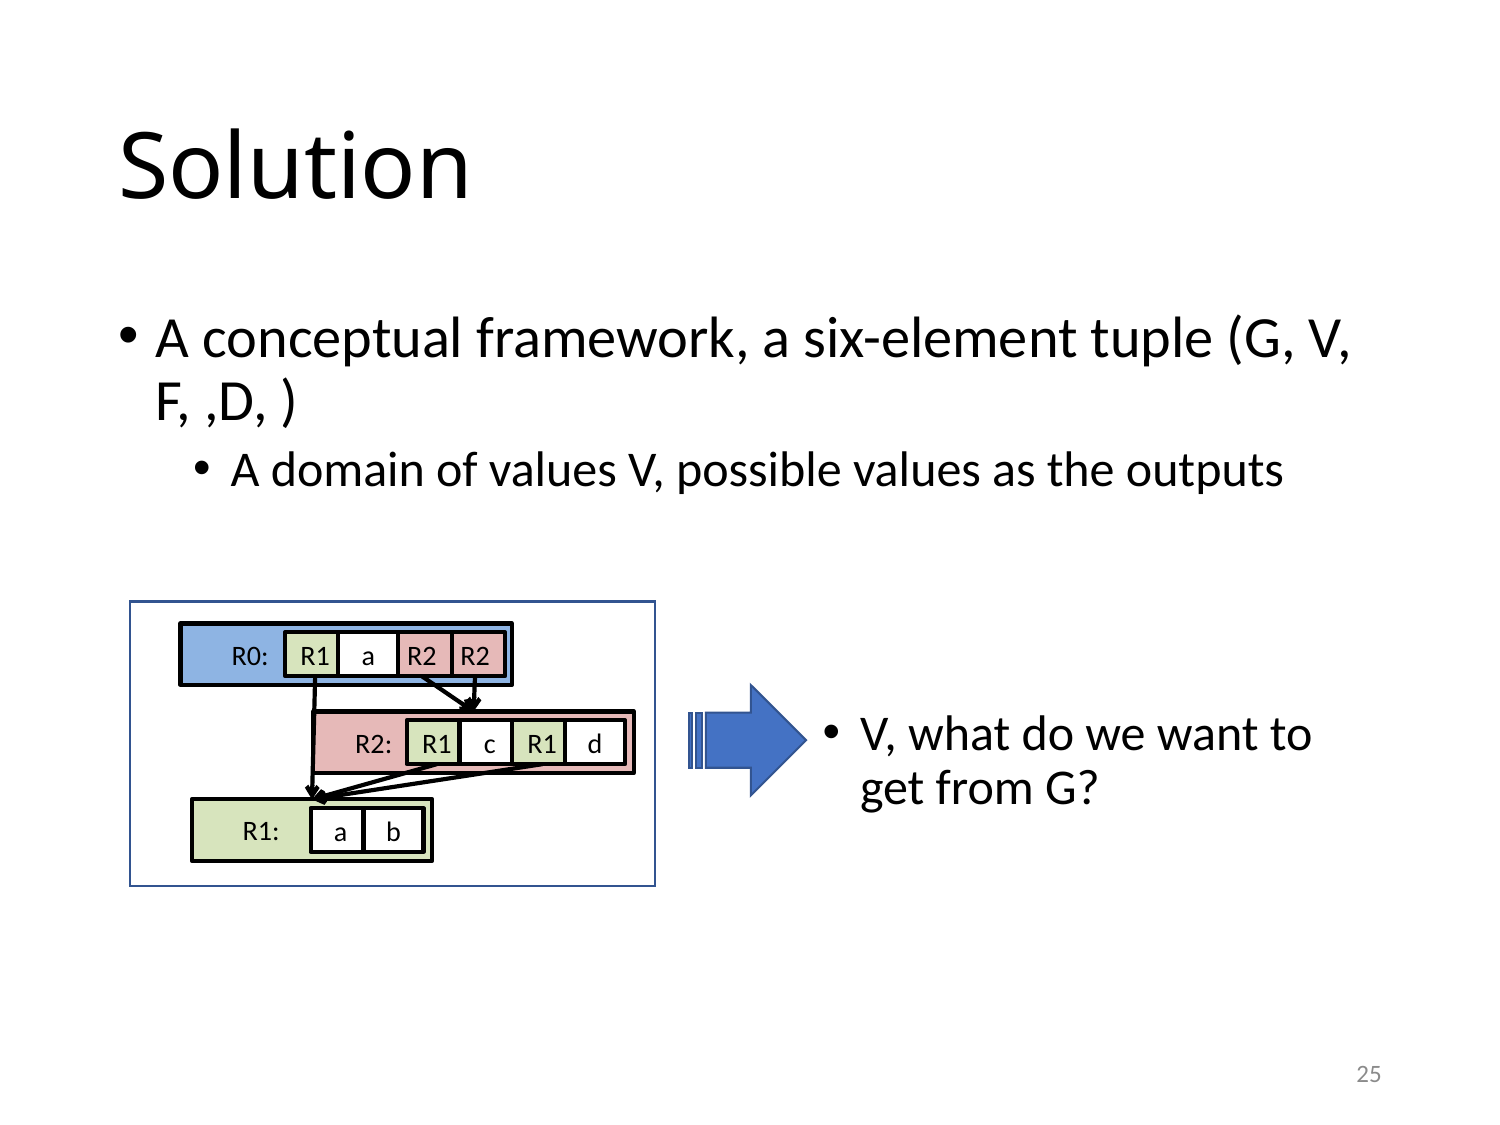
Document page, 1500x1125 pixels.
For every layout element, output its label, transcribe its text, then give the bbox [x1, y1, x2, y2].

text_box [704, 682, 808, 798]
text_box V, what do we want to get from G? [811, 701, 1397, 845]
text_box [312, 764, 543, 800]
text_box [129, 600, 656, 887]
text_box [311, 676, 316, 800]
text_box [421, 676, 473, 712]
text_box [695, 712, 703, 769]
text_box [688, 712, 693, 769]
slide_number 25 [1059, 1042, 1397, 1103]
title Solution [103, 59, 1397, 278]
